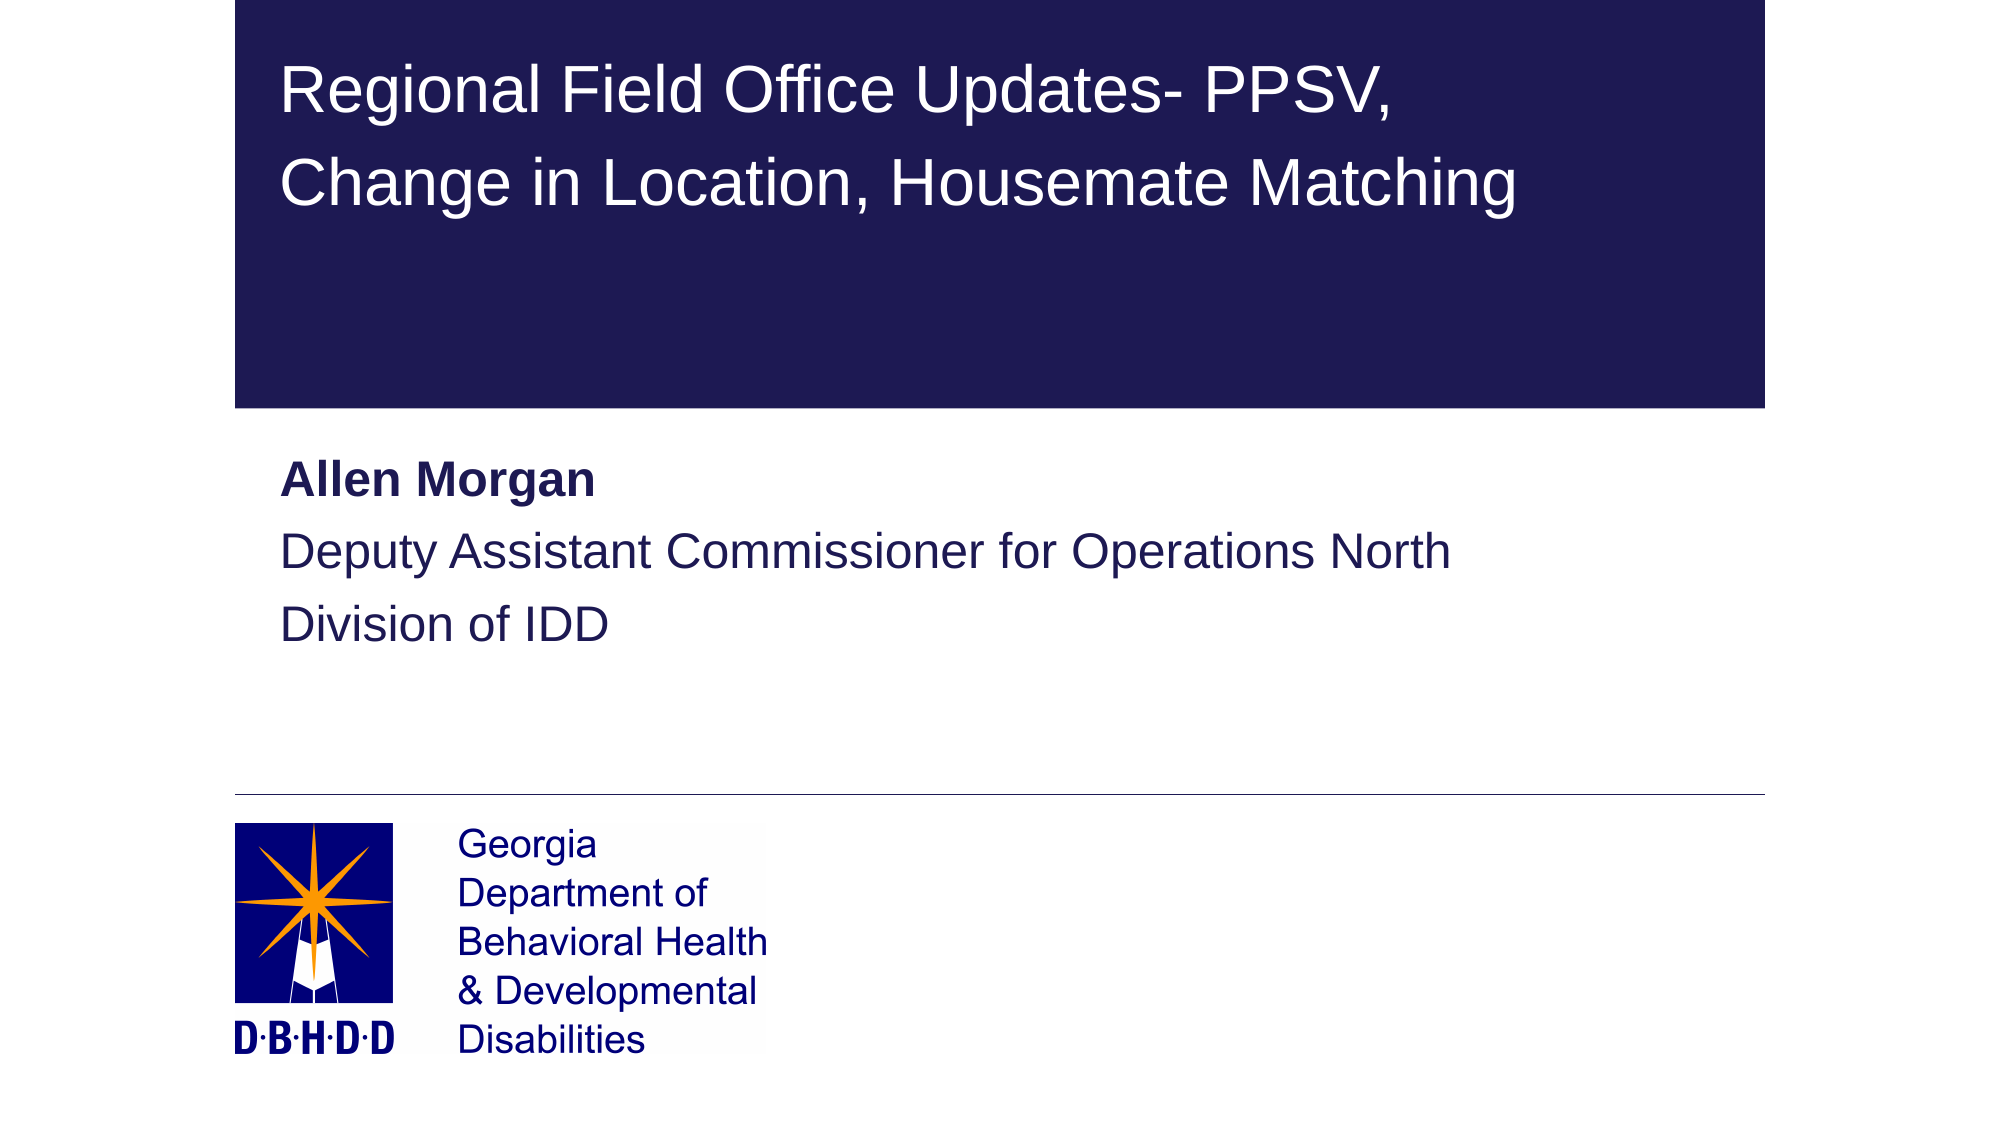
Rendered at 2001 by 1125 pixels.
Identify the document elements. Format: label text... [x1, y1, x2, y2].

text_box Allen Morgan Deputy Assistant Commissioner for Operations North Division of IDD [264, 438, 1517, 659]
text_box [234, 0, 1766, 409]
text_box Regional Field Office Updates- PPSV, Change in Location, Housemate Matching [264, 38, 1718, 226]
picture [235, 823, 766, 1054]
